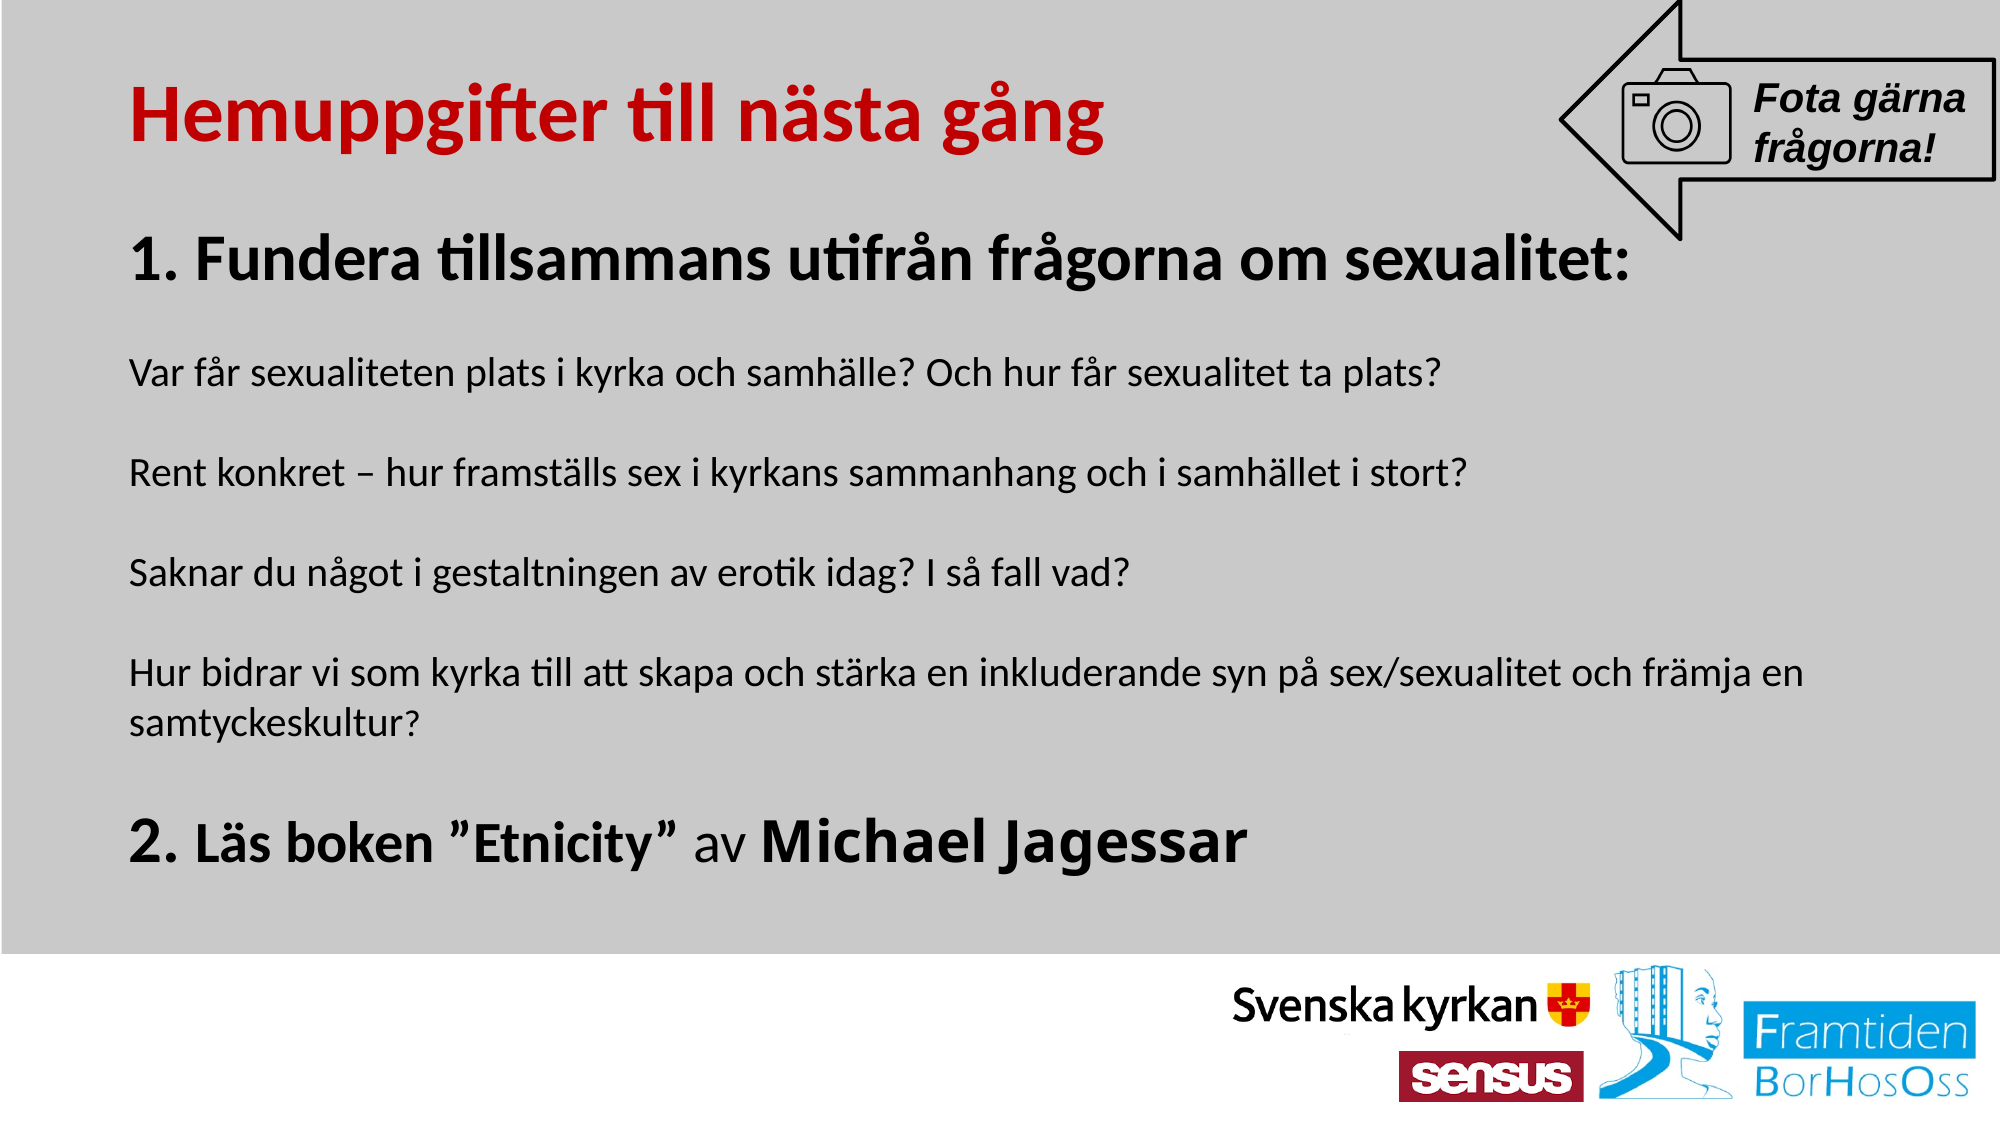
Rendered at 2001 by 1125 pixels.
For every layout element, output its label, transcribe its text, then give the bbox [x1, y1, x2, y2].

text_box [1, 0, 2000, 954]
title Hemuppgifter till nästa gång [82, 0, 1154, 167]
subtitle 1. Fundera tillsammans utifrån frågorna om sexualitet: Var får sexualiteten plats i kyrka och samhälle? Och hur får sexualitet ta plats? Rent konkret – hur framställs sex i kyrkans sammanhang och i samhället i stort? Saknar du något i gestaltningen av erotik idag? I så fall vad? Hur bidrar vi som kyrka till att skapa och stärka en inkluderande syn på sex/sexualitet och främja en samtyckeskultur? 2. Läs boken ”Etnicity” av Michael Jagessar [113, 215, 1868, 906]
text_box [1560, 0, 2000, 240]
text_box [1222, 963, 1976, 1102]
